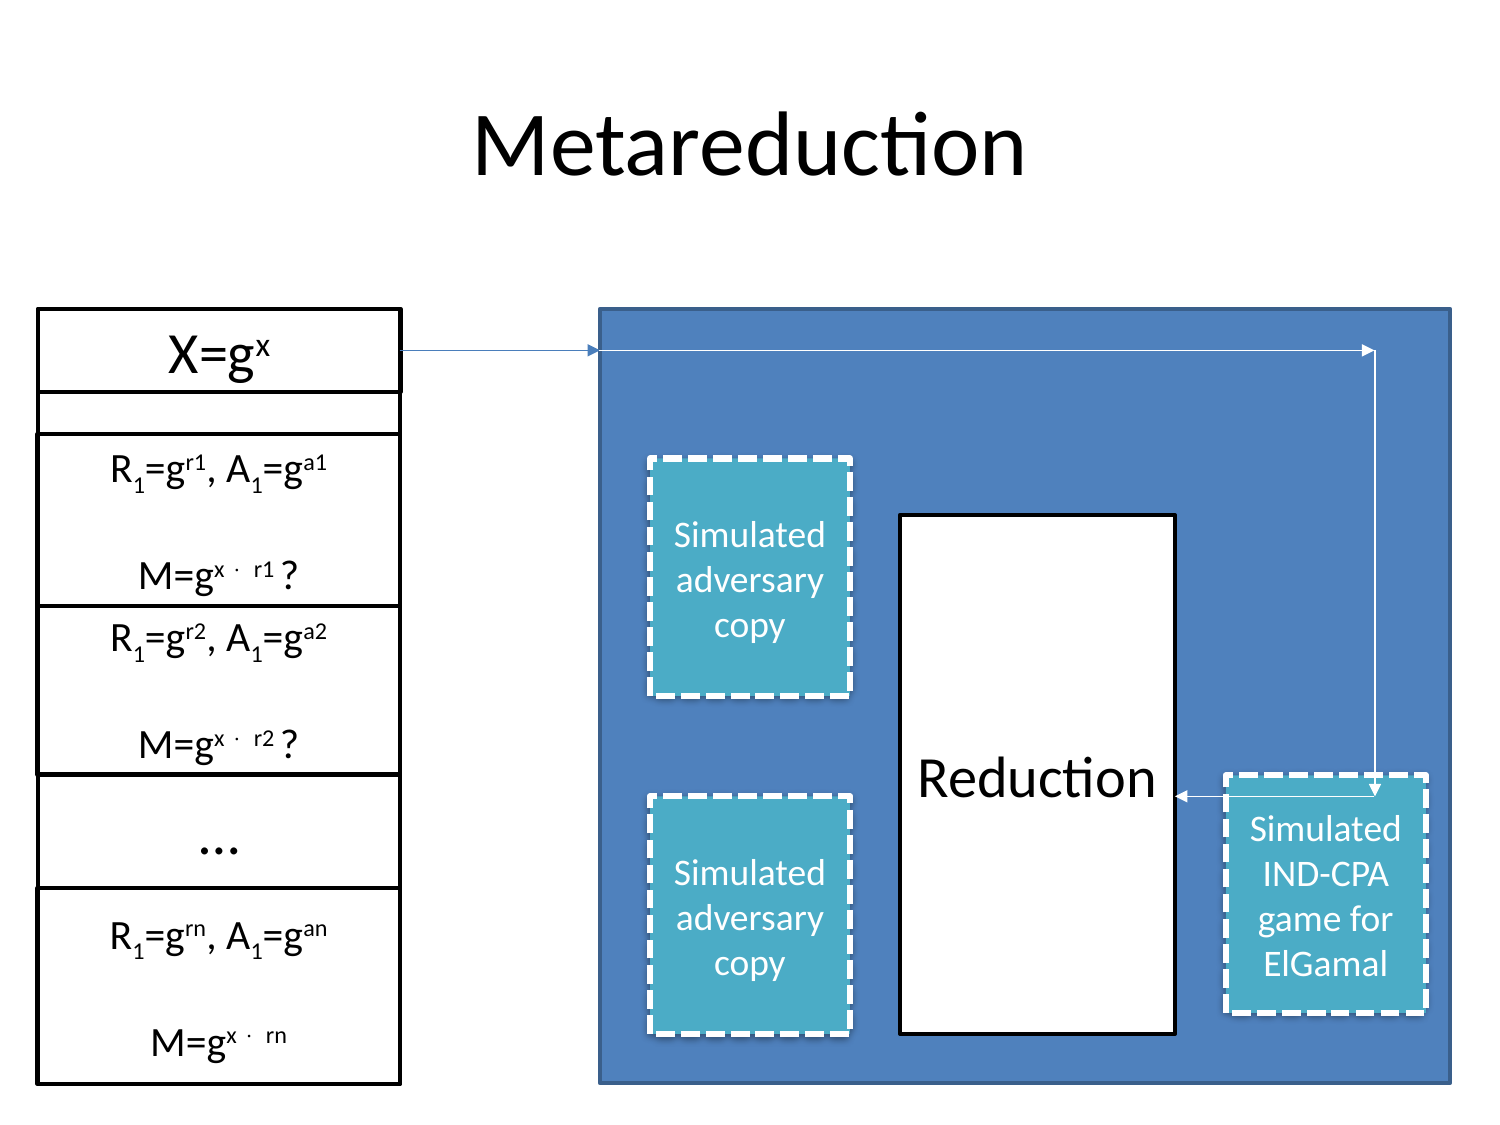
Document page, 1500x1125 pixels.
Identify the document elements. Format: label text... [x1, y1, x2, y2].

text_box X=gx [36, 307, 403, 394]
text_box Simulated adversary copy [647, 455, 853, 699]
title Metareduction [75, 45, 1425, 233]
text_box … [36, 777, 402, 890]
text_box R1=gr1, A1=ga1 M=gx  r1 ? [35, 432, 402, 608]
text_box Reduction [898, 513, 1177, 1036]
text_box R1=gr2, A1=ga2 M=gx  r2 ? [35, 608, 402, 777]
text_box R1=grn, A1=gan M=gx  rn [35, 886, 402, 1086]
text_box [36, 394, 402, 432]
text_box [598, 307, 1452, 1085]
text_box Simulated IND-CPA game for ElGamal [1223, 772, 1429, 1016]
text_box Simulated adversary copy [647, 793, 853, 1037]
